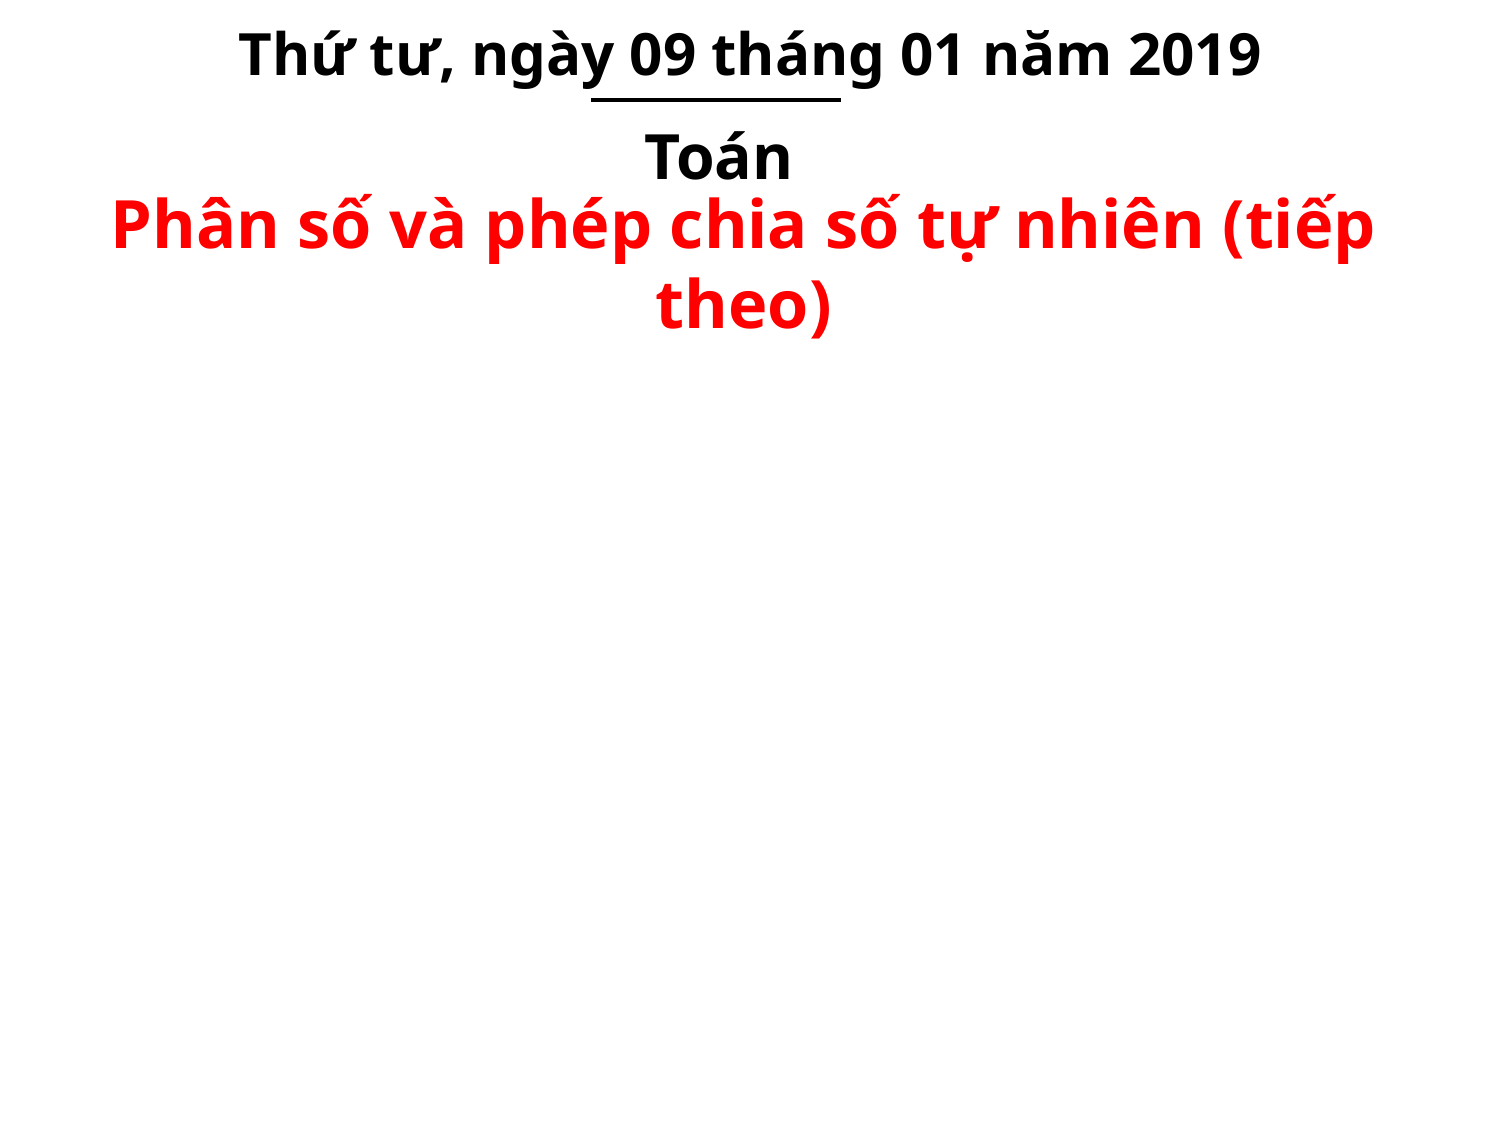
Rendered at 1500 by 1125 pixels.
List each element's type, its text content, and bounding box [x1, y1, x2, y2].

text_box Thứ tư, ngày 09 tháng 01 năm 2019 [62, 9, 1438, 113]
text_box Toán [562, 109, 875, 174]
text_box Phân số và phép chia số tự nhiên (tiếp theo) [74, 174, 1413, 288]
